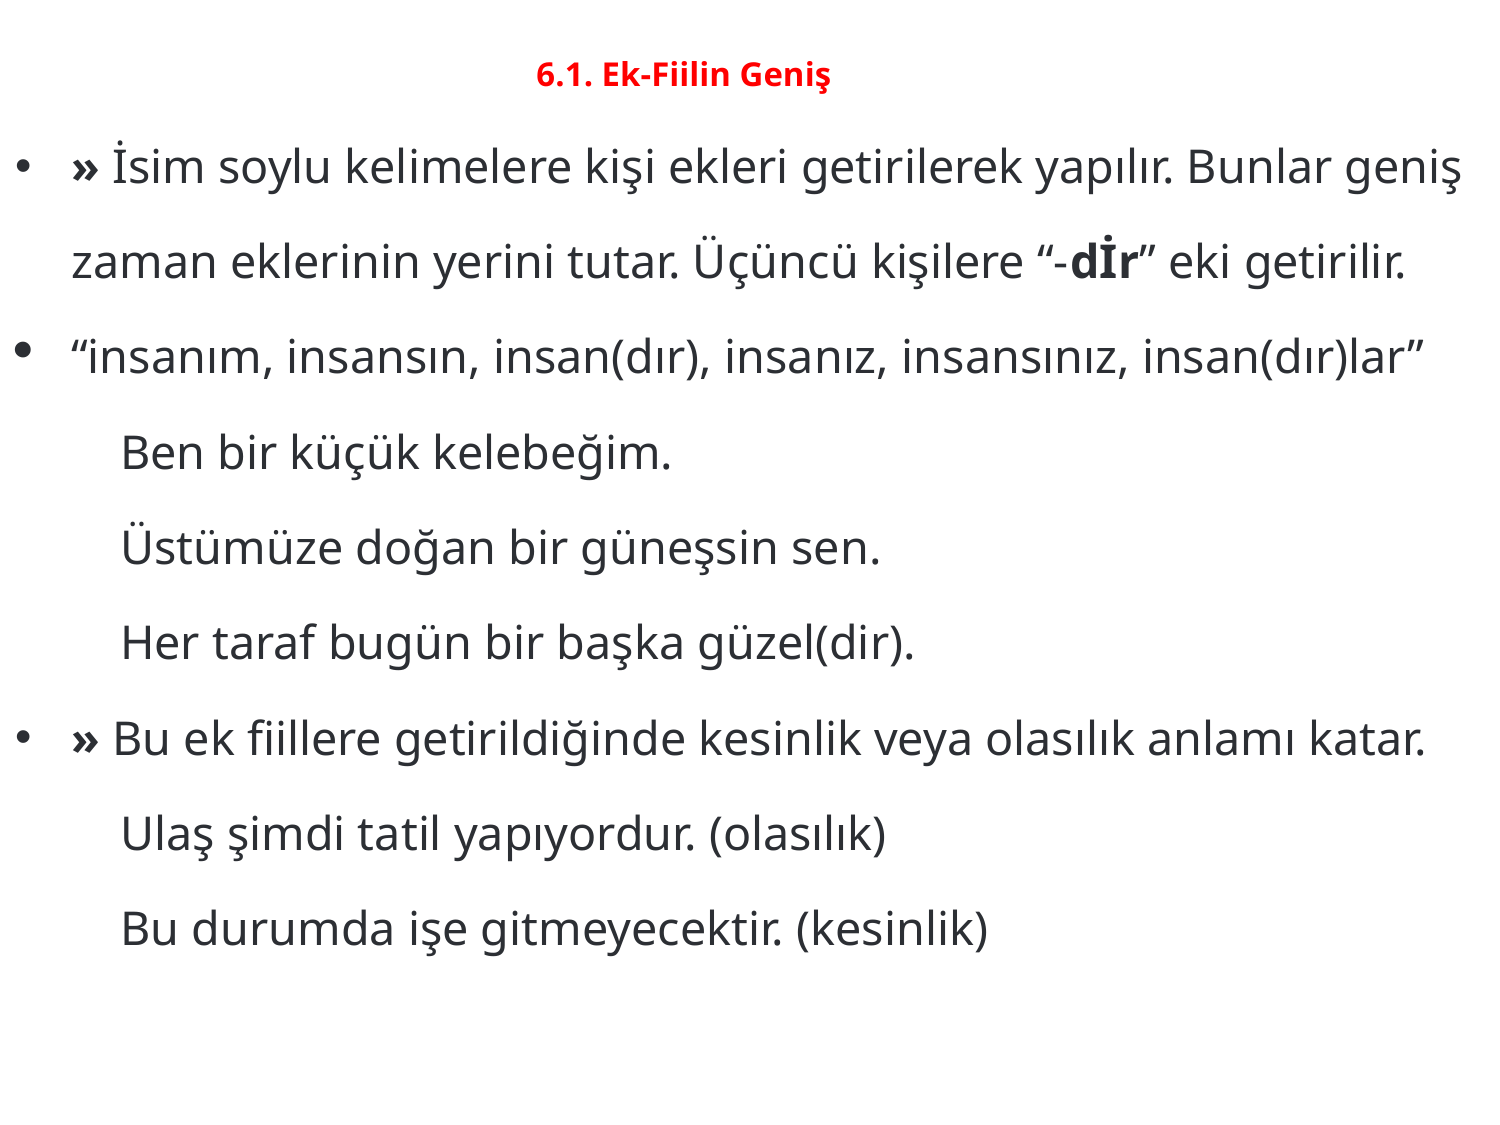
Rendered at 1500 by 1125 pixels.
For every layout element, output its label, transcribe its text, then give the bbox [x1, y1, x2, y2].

title 6.1. Ek-Fiilin Geniş Zamanı [75, 45, 1425, 90]
list » İsim soylu kelimelere kişi ekleri getirilerek yapılır. Bunlar geniş zaman eklerinin yerini tutar. Üçüncü kişilere “-dİr” eki getirilir. “insanım, insansın, insan(dır), insanız, insansınız, insan(dır)lar” Ben bir küçük kelebeğim. Üstümüze doğan bir güneşsin sen. Her taraf bugün bir başka güzel(dir). » Bu ek fiillere getirildiğinde kesinlik veya olasılık anlamı katar. Ulaş şimdi tatil yapıyordur. (olasılık) Bu durumda işe gitmeyecektir. (kesinlik) [0, 90, 1500, 1125]
